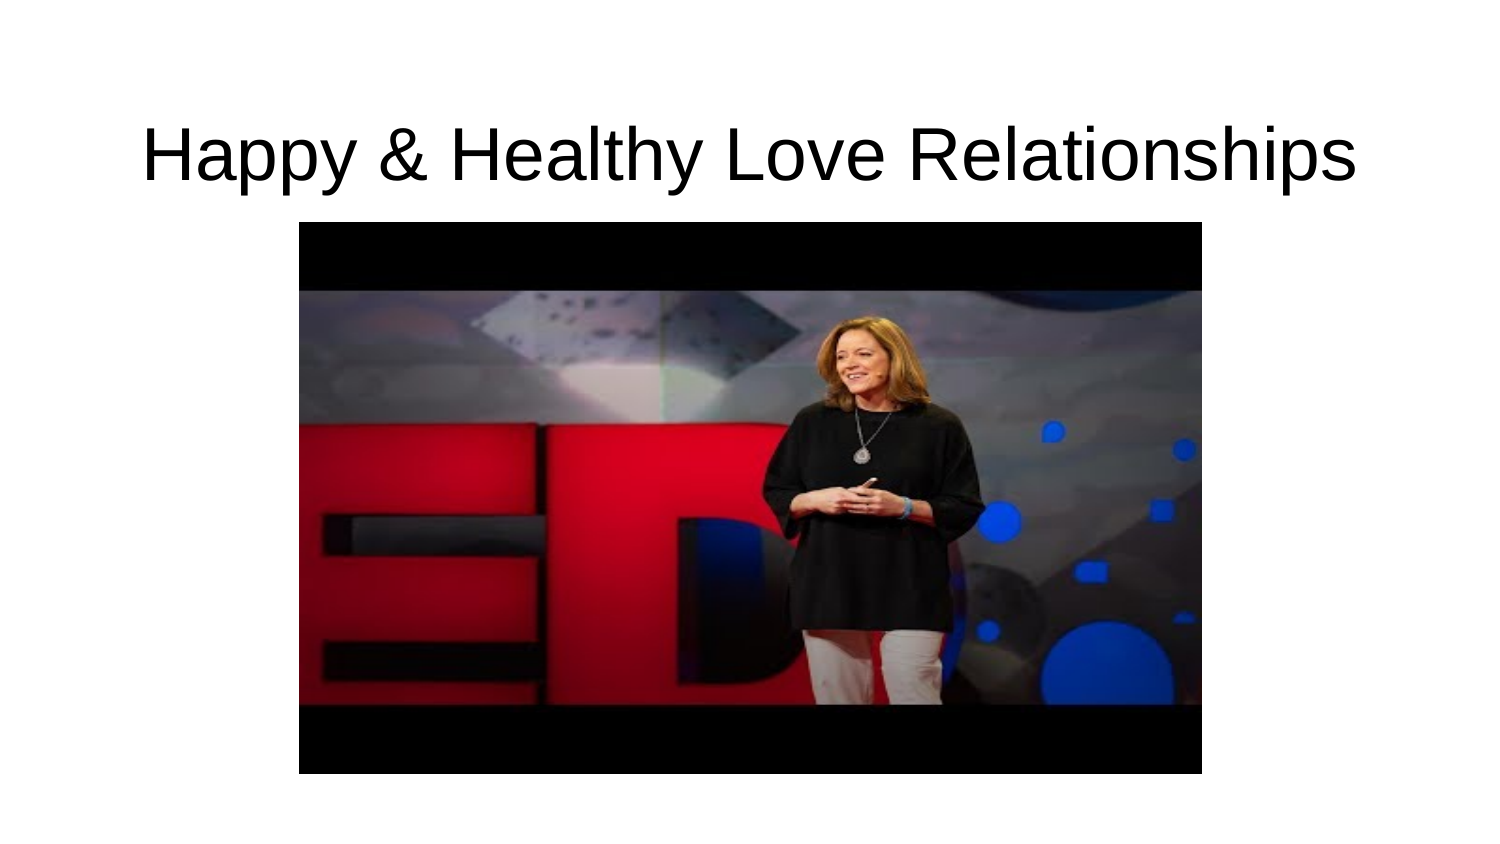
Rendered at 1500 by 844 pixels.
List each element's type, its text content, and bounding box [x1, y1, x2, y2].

title Happy & Healthy Love Relationships [51, 81, 1449, 220]
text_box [298, 221, 1203, 775]
